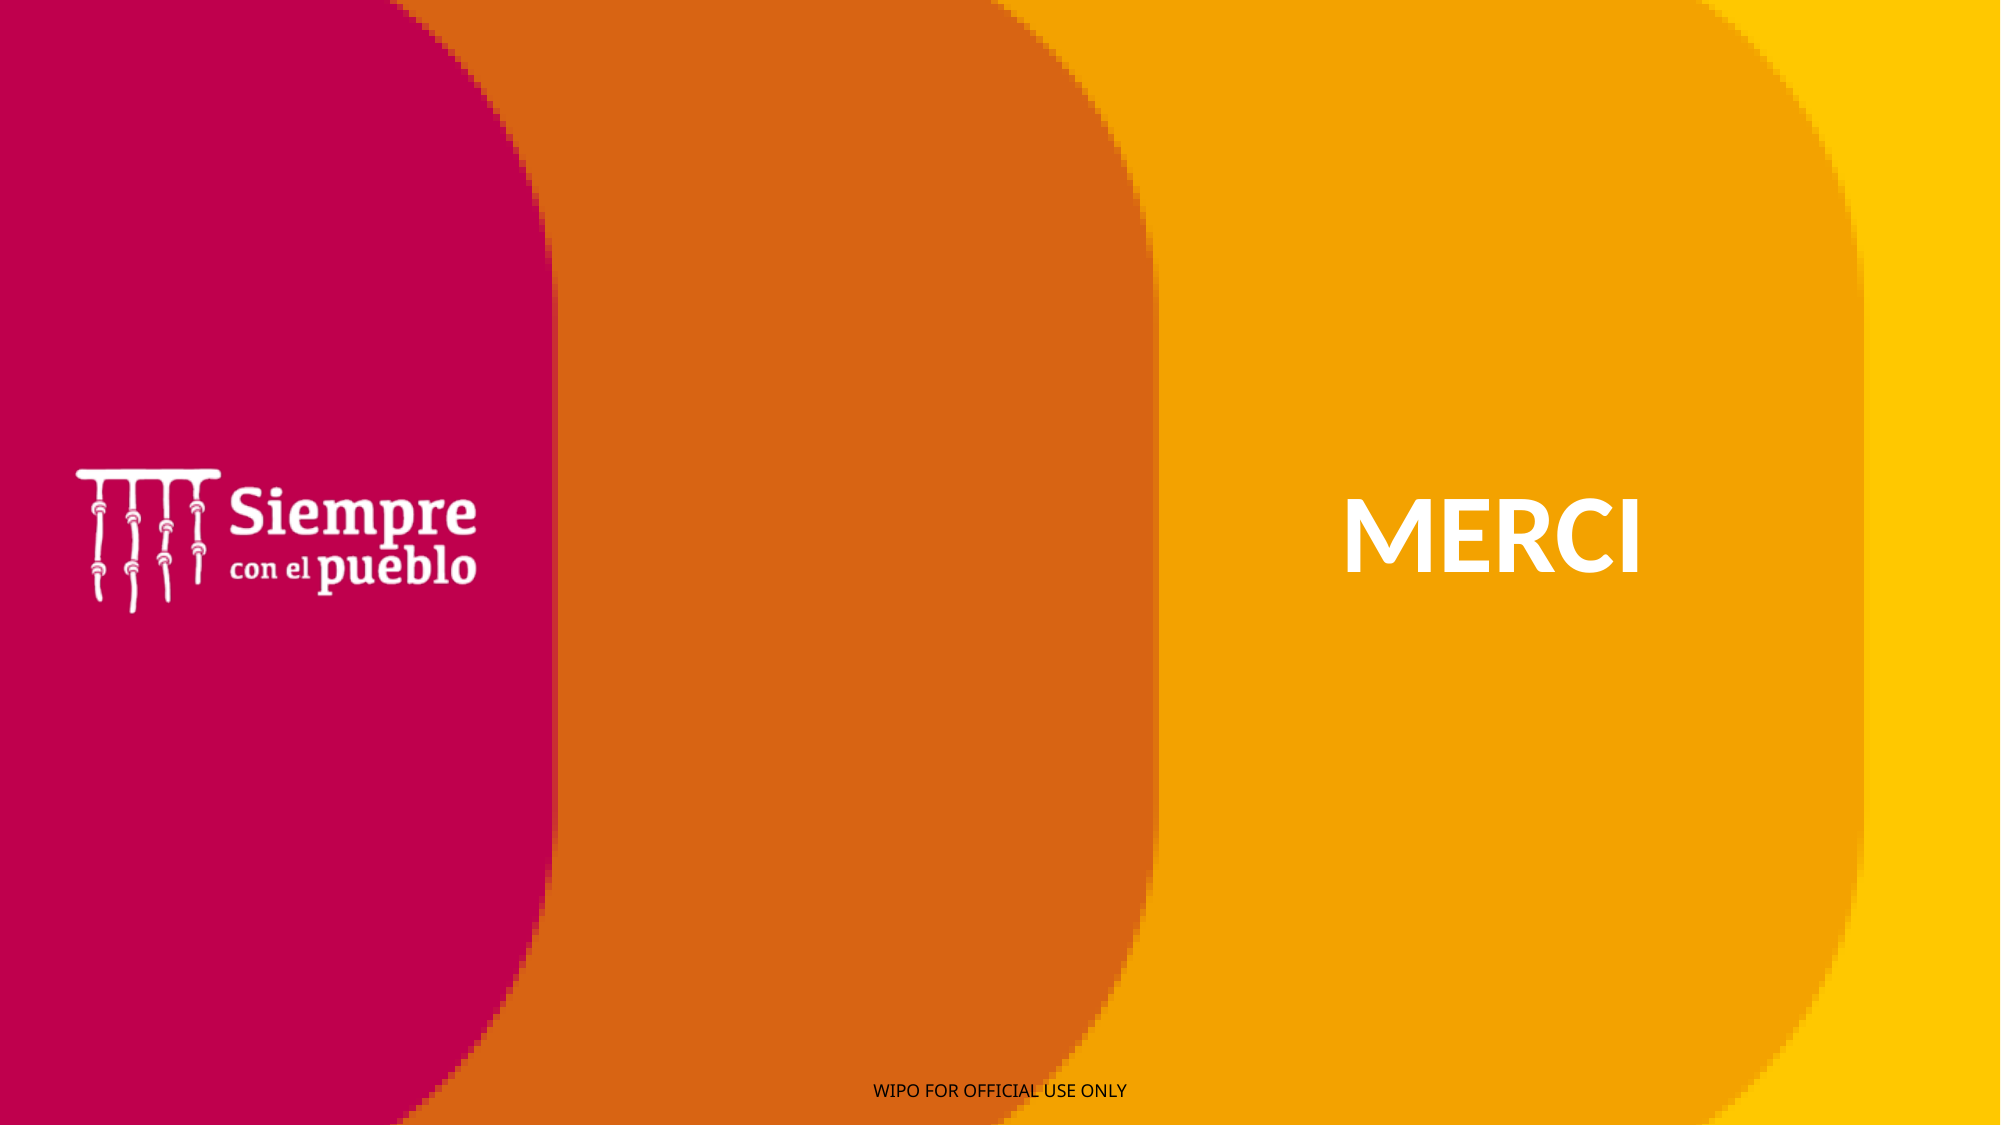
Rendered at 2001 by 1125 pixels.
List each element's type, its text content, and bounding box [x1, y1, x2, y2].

title MERCI [1192, 416, 1661, 657]
picture [65, 459, 487, 622]
